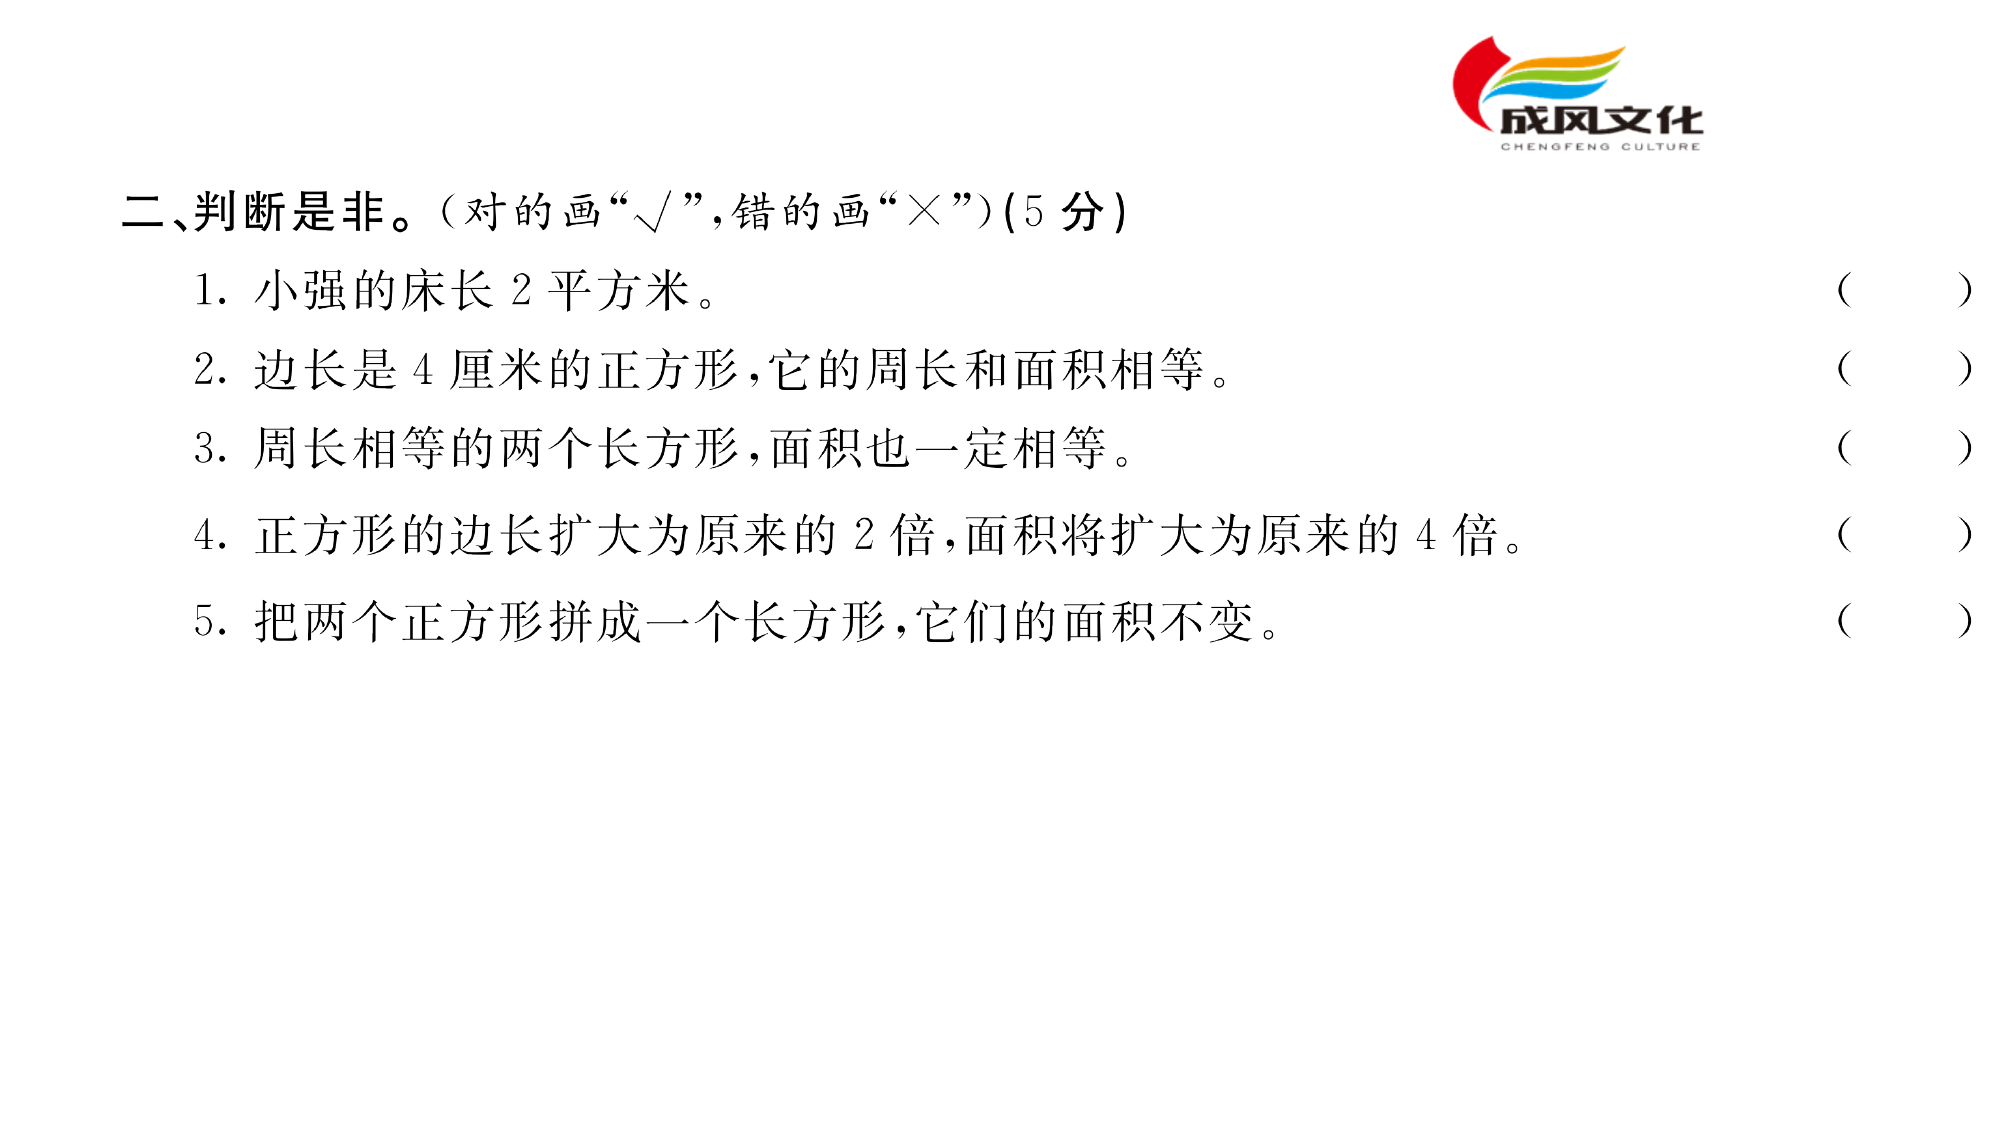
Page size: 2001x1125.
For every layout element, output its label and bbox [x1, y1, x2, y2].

picture [118, 30, 2000, 669]
